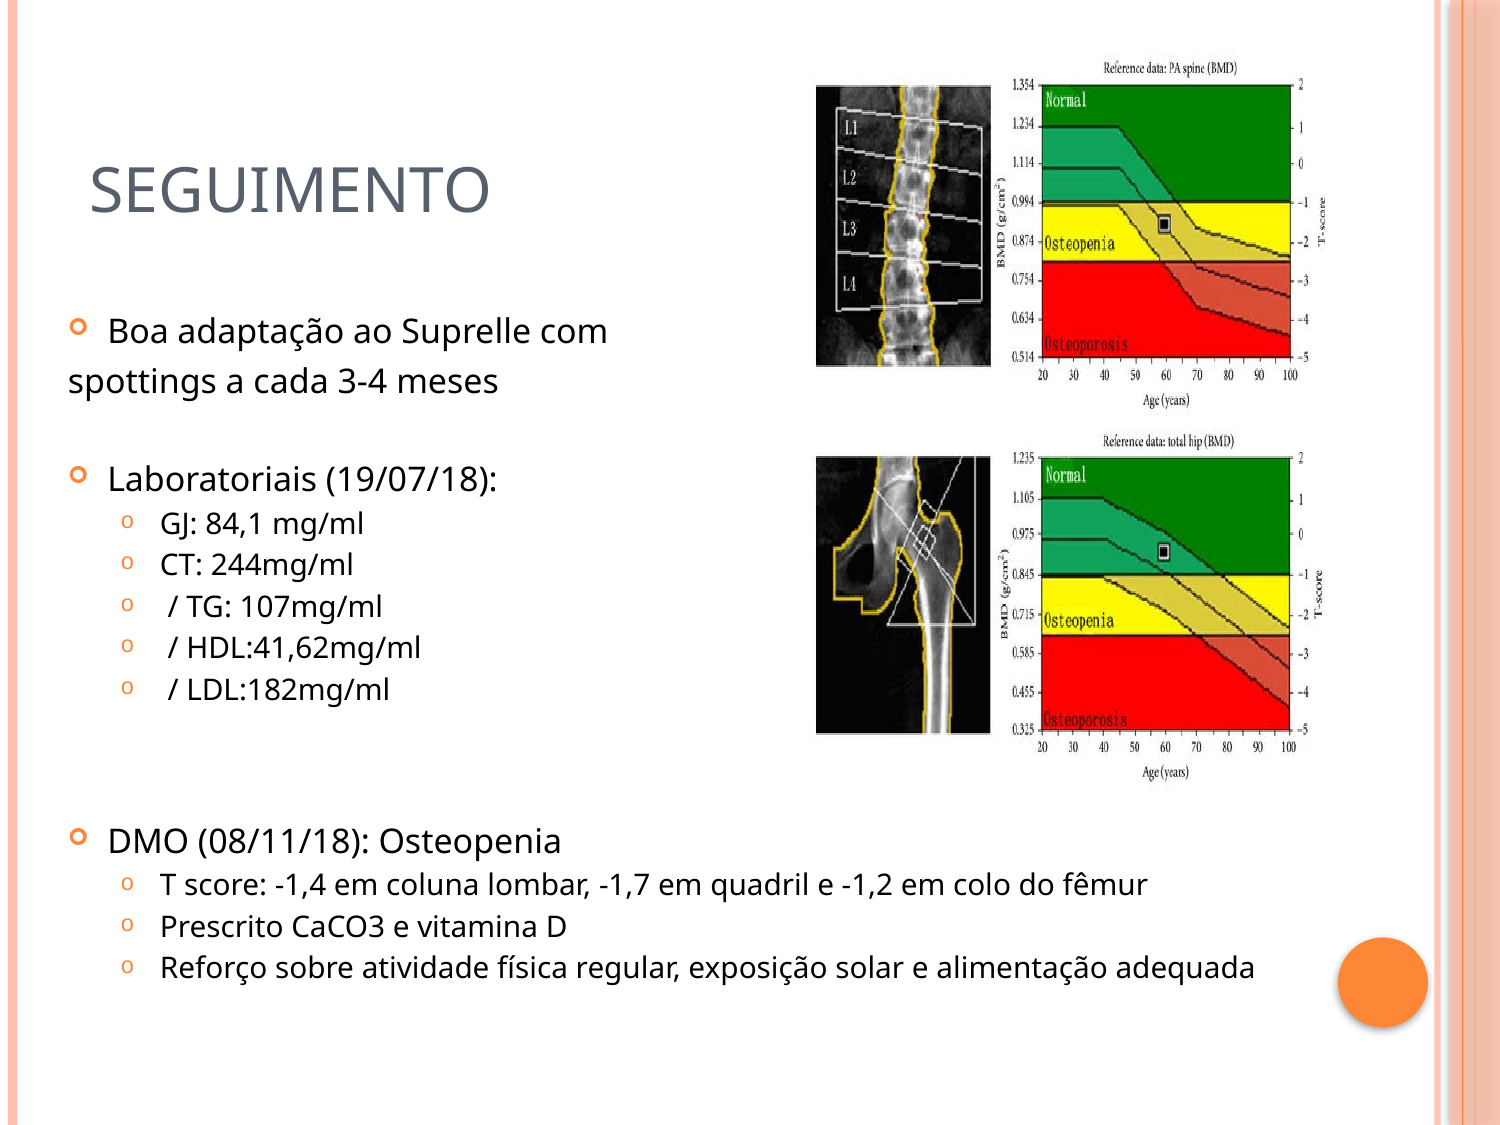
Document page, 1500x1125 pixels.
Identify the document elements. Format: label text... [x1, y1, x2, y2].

list Boa adaptação ao Suprelle com spottings a cada 3-4 meses Laboratoriais (19/07/18): GJ: 84,1 mg/ml CT: 244mg/ml / TG: 107mg/ml / HDL:41,62mg/ml / LDL:182mg/ml DMO (08/11/18): Osteopenia T score: -1,4 em coluna lombar, -1,7 em quadril e -1,2 em colo do fêmur Prescrito CaCO3 e vitamina D Reforço sobre atividade física regular, exposição solar e alimentação adequada [53, 302, 1411, 1003]
title seguimento [75, 45, 790, 233]
picture [796, 30, 1348, 813]
